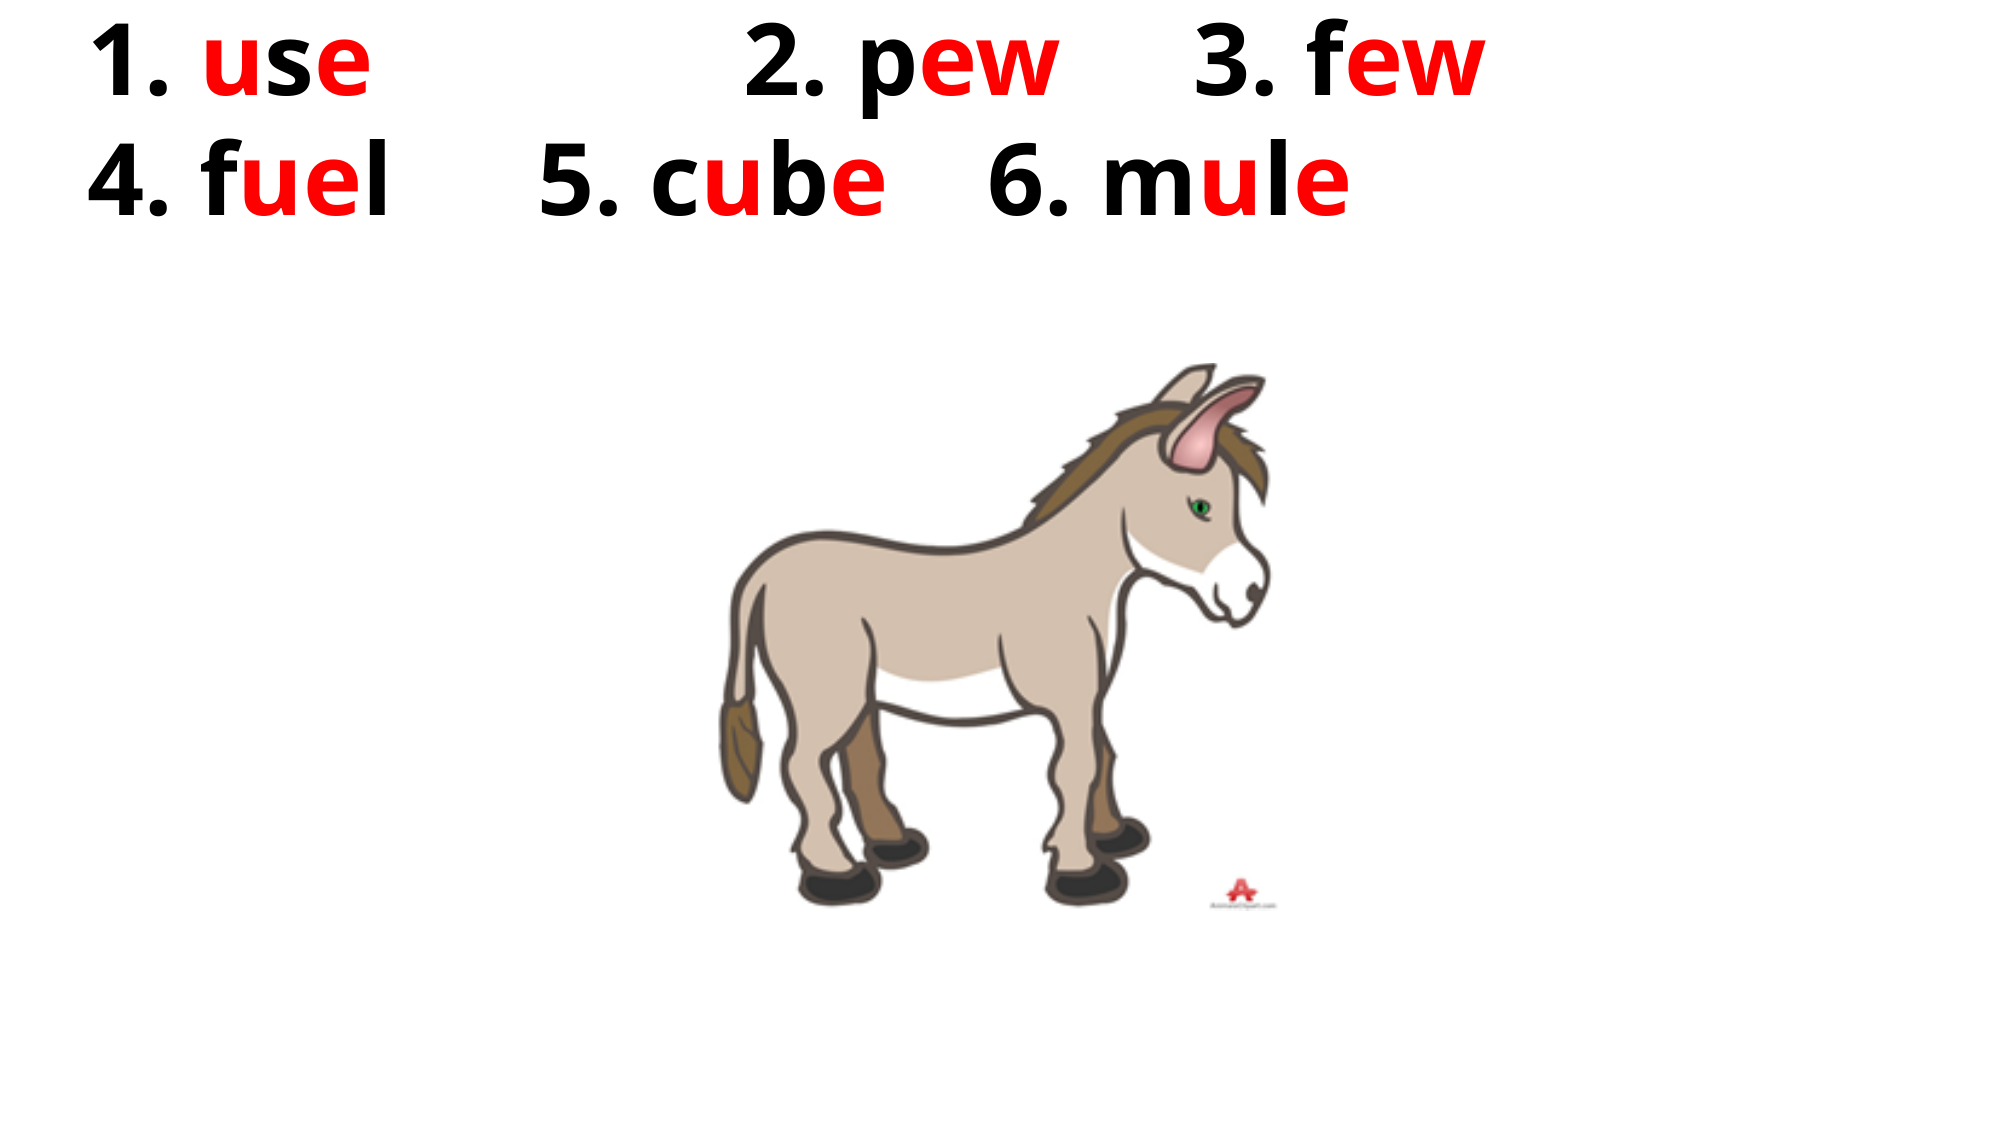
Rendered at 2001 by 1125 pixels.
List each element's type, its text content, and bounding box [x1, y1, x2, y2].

text_box use 2. pew 3. few 4. fuel 5. cube 6. mule [72, 0, 1955, 293]
picture [717, 362, 1283, 911]
